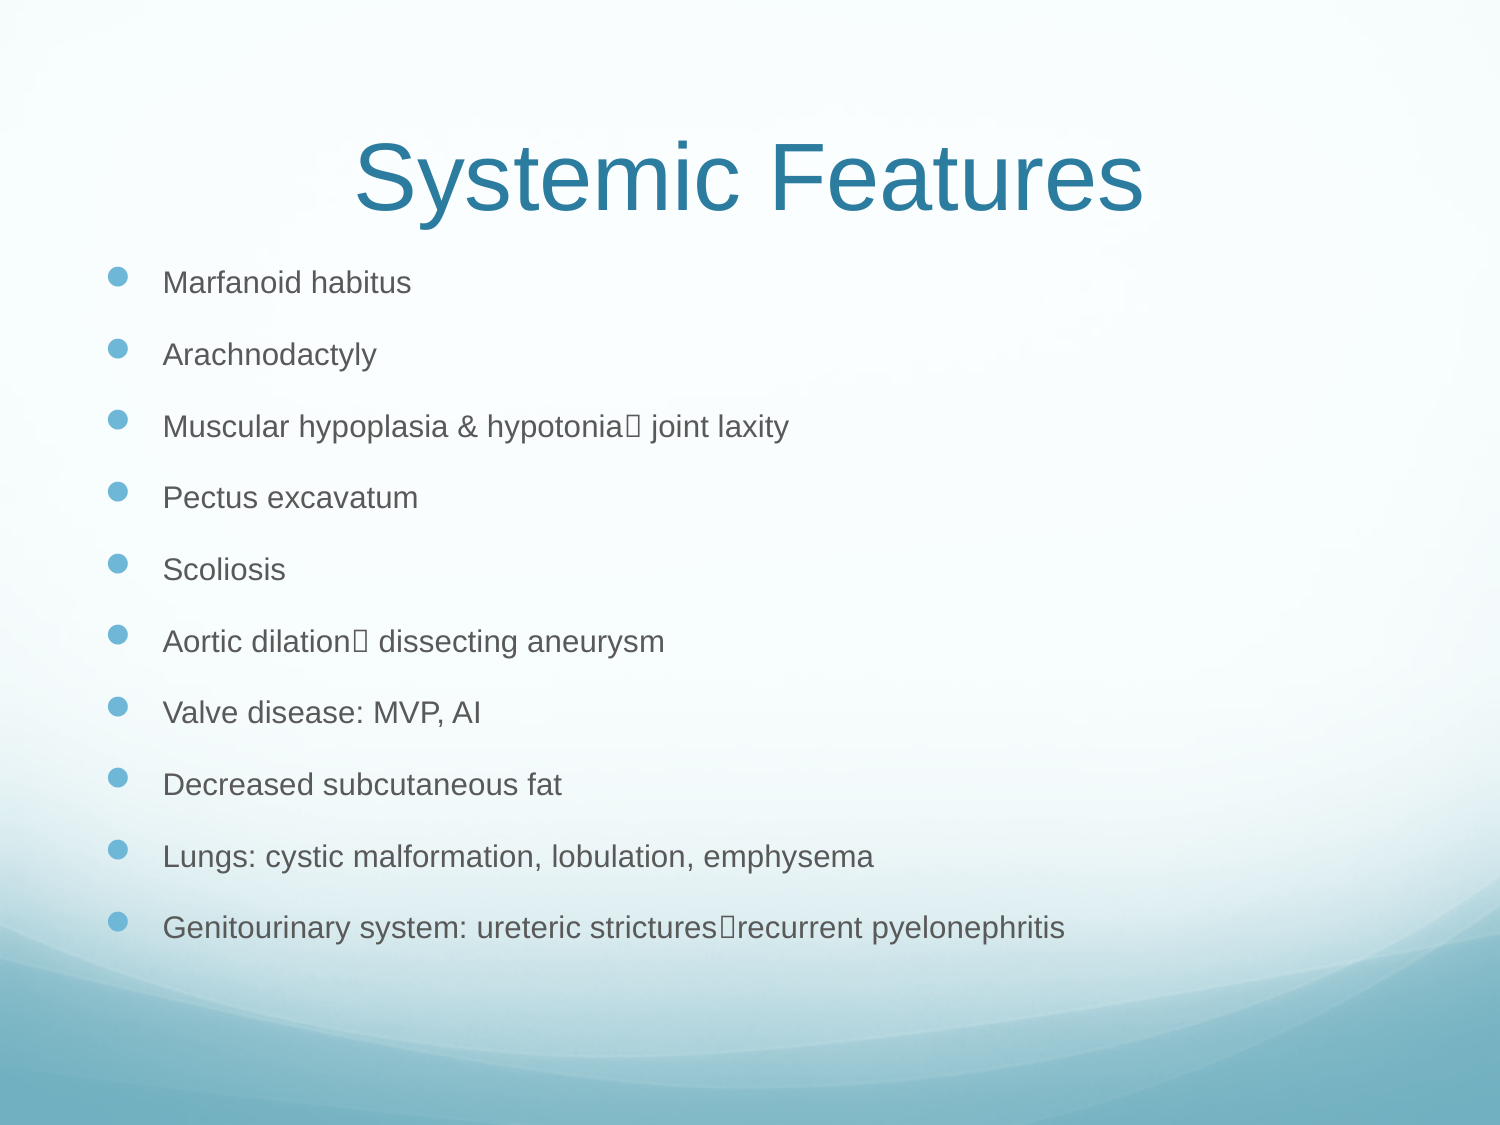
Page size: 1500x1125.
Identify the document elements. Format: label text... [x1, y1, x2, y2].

list Marfanoid habitus Arachnodactyly Muscular hypoplasia & hypotonia joint laxity Pectus excavatum Scoliosis Aortic dilation dissecting aneurysm Valve disease: MVP, AI Decreased subcutaneous fat Lungs: cystic malformation, lobulation, emphysema Genitourinary system: ureteric stricturesrecurrent pyelonephritis [90, 262, 1410, 975]
title Systemic Features [90, 17, 1410, 237]
